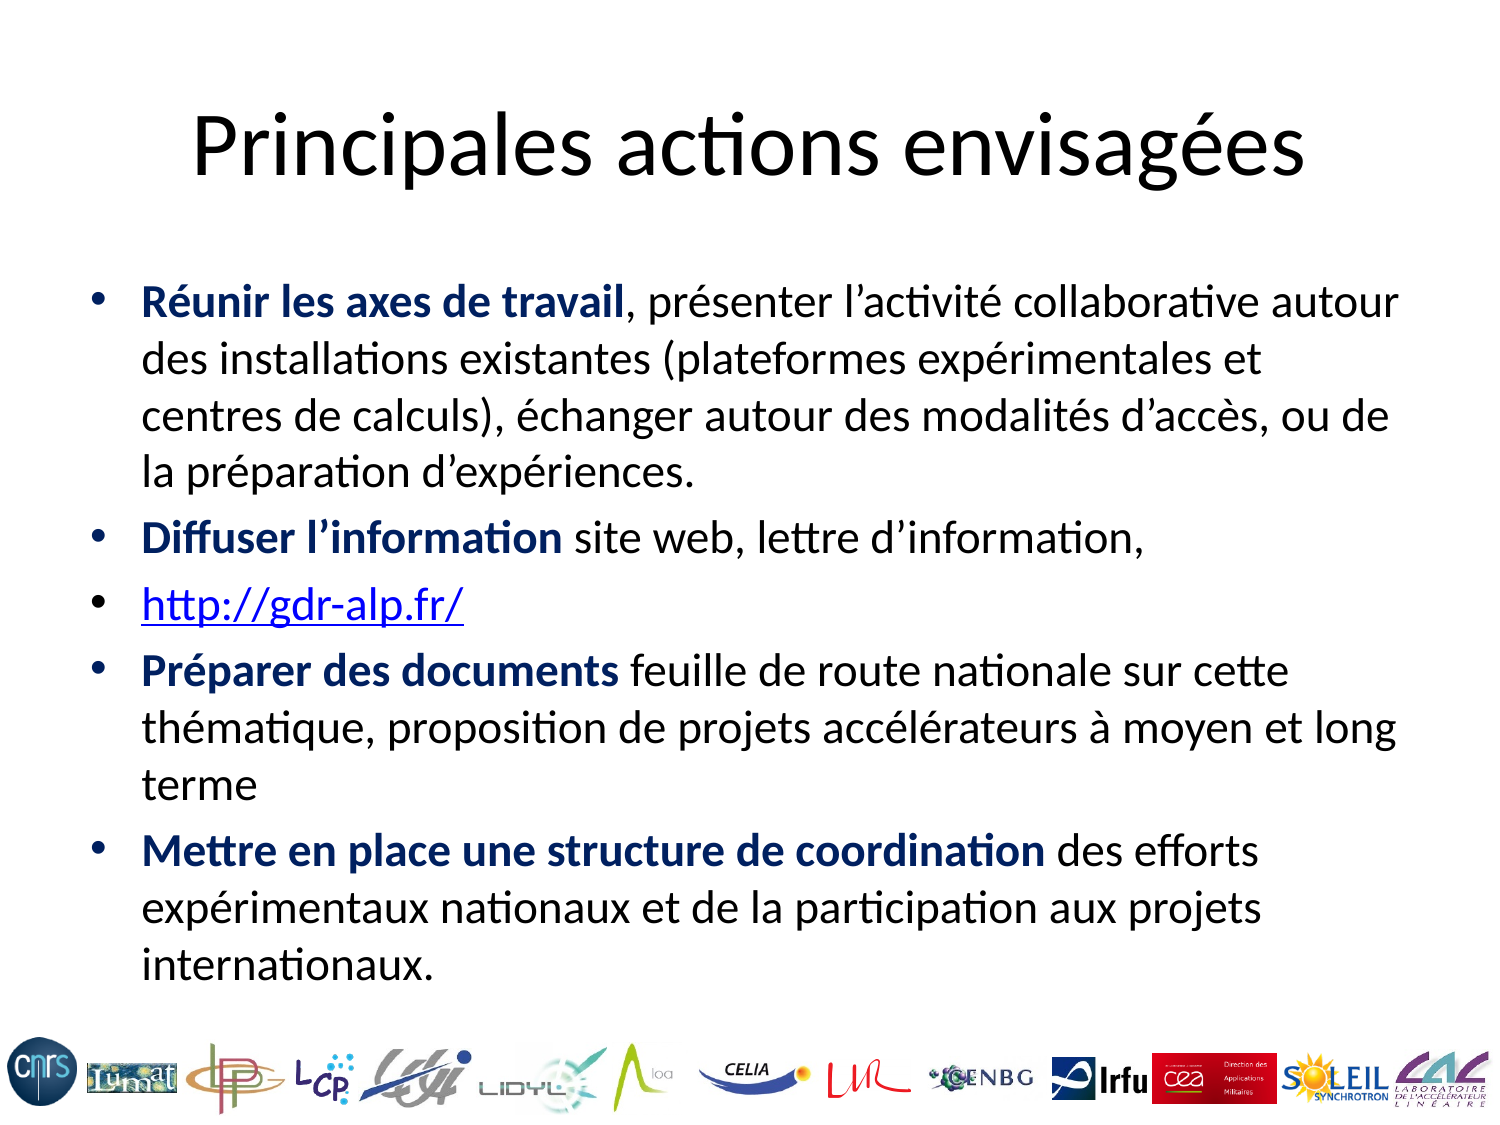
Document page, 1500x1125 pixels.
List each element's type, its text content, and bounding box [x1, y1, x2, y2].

picture [1152, 1053, 1277, 1104]
picture [1281, 1052, 1389, 1104]
picture [87, 1063, 177, 1093]
picture [1393, 1049, 1495, 1108]
picture [476, 1042, 607, 1115]
list Réunir les axes de travail, présenter l’activité collaborative autour des installations existantes (plateformes expérimentales et centres de calculs), échanger autour des modalités d’accès, ou de la préparation d’expériences. Diffuser l’information site web, lettre d’information, http://gdr-alp.fr/ Préparer des documents feuille de route nationale sur cette thématique, proposition de projets accélérateurs à moyen et long terme Mettre en place une structure de coordination des efforts expérimentaux nationaux et de la participation aux projets internationaux. [75, 262, 1425, 1005]
picture [7, 1037, 77, 1106]
picture [828, 1059, 911, 1098]
picture [358, 1048, 472, 1108]
picture [916, 1056, 1047, 1101]
picture [612, 1042, 682, 1115]
picture [1052, 1057, 1147, 1100]
picture [182, 1039, 289, 1118]
title Principales actions envisagées [75, 45, 1425, 233]
picture [686, 1050, 823, 1107]
picture [294, 1052, 354, 1105]
